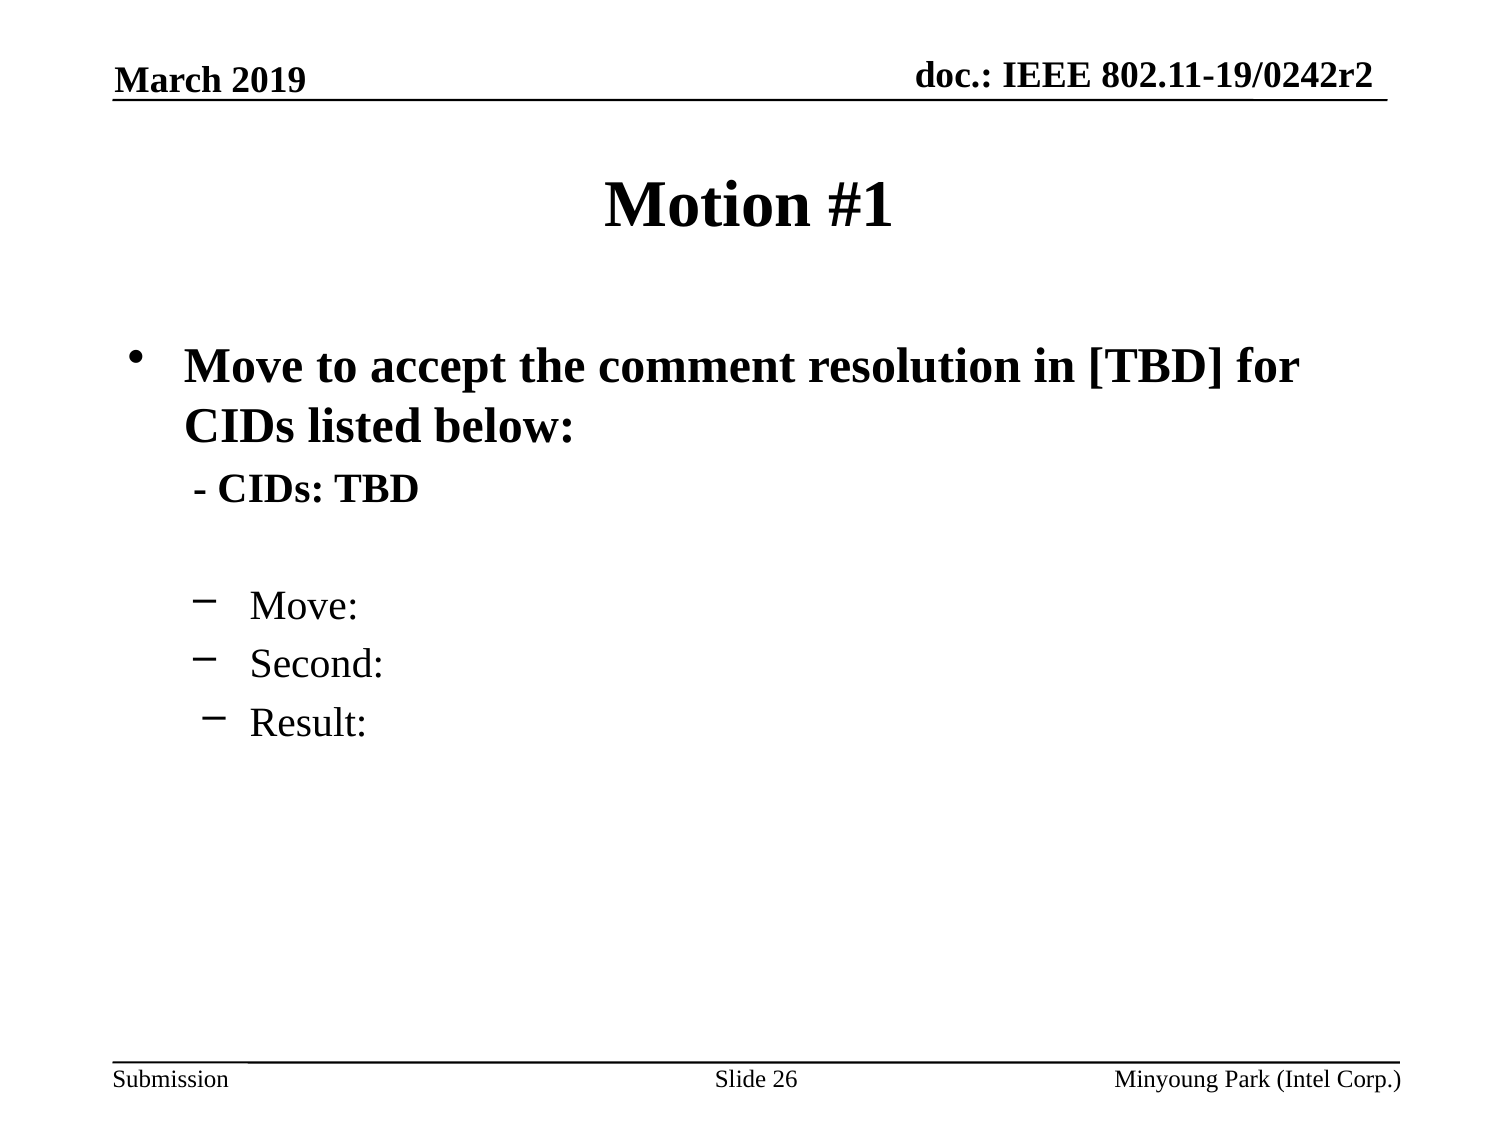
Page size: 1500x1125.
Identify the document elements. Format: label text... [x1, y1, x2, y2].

footer Minyoung Park (Intel Corp.) [949, 1061, 1402, 1093]
slide_number Slide 26 [712, 1061, 800, 1093]
list Move to accept the comment resolution in [TBD] for CIDs listed below: - CIDs: TBD Move: Second: Result: [112, 324, 1388, 1000]
title Motion #1 [112, 112, 1388, 288]
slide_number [114, 54, 335, 101]
